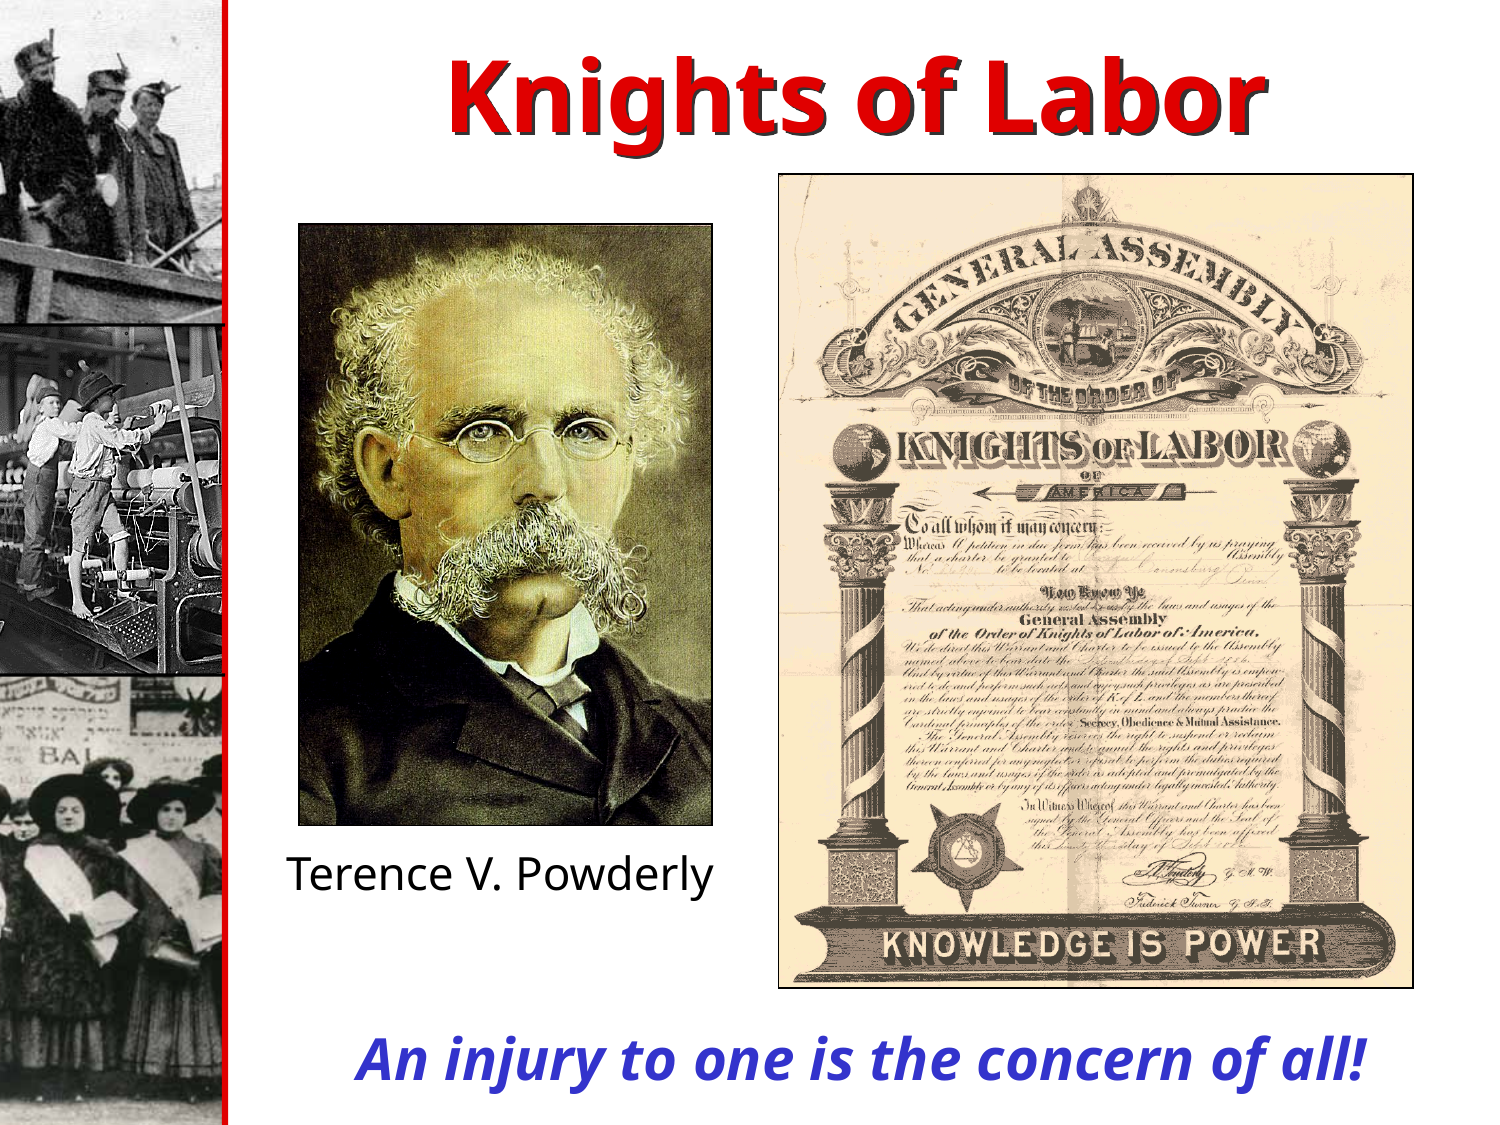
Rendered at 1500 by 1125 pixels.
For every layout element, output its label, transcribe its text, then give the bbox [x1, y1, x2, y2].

text_box Knights of Labor [237, 24, 1475, 160]
picture [778, 174, 1413, 988]
picture [299, 224, 712, 826]
picture [0, 327, 221, 673]
picture [0, 0, 221, 323]
picture [0, 677, 221, 1125]
text_box Terence V. Powderly [237, 837, 763, 908]
text_box An injury to one is the concern of all! [237, 1014, 1488, 1100]
